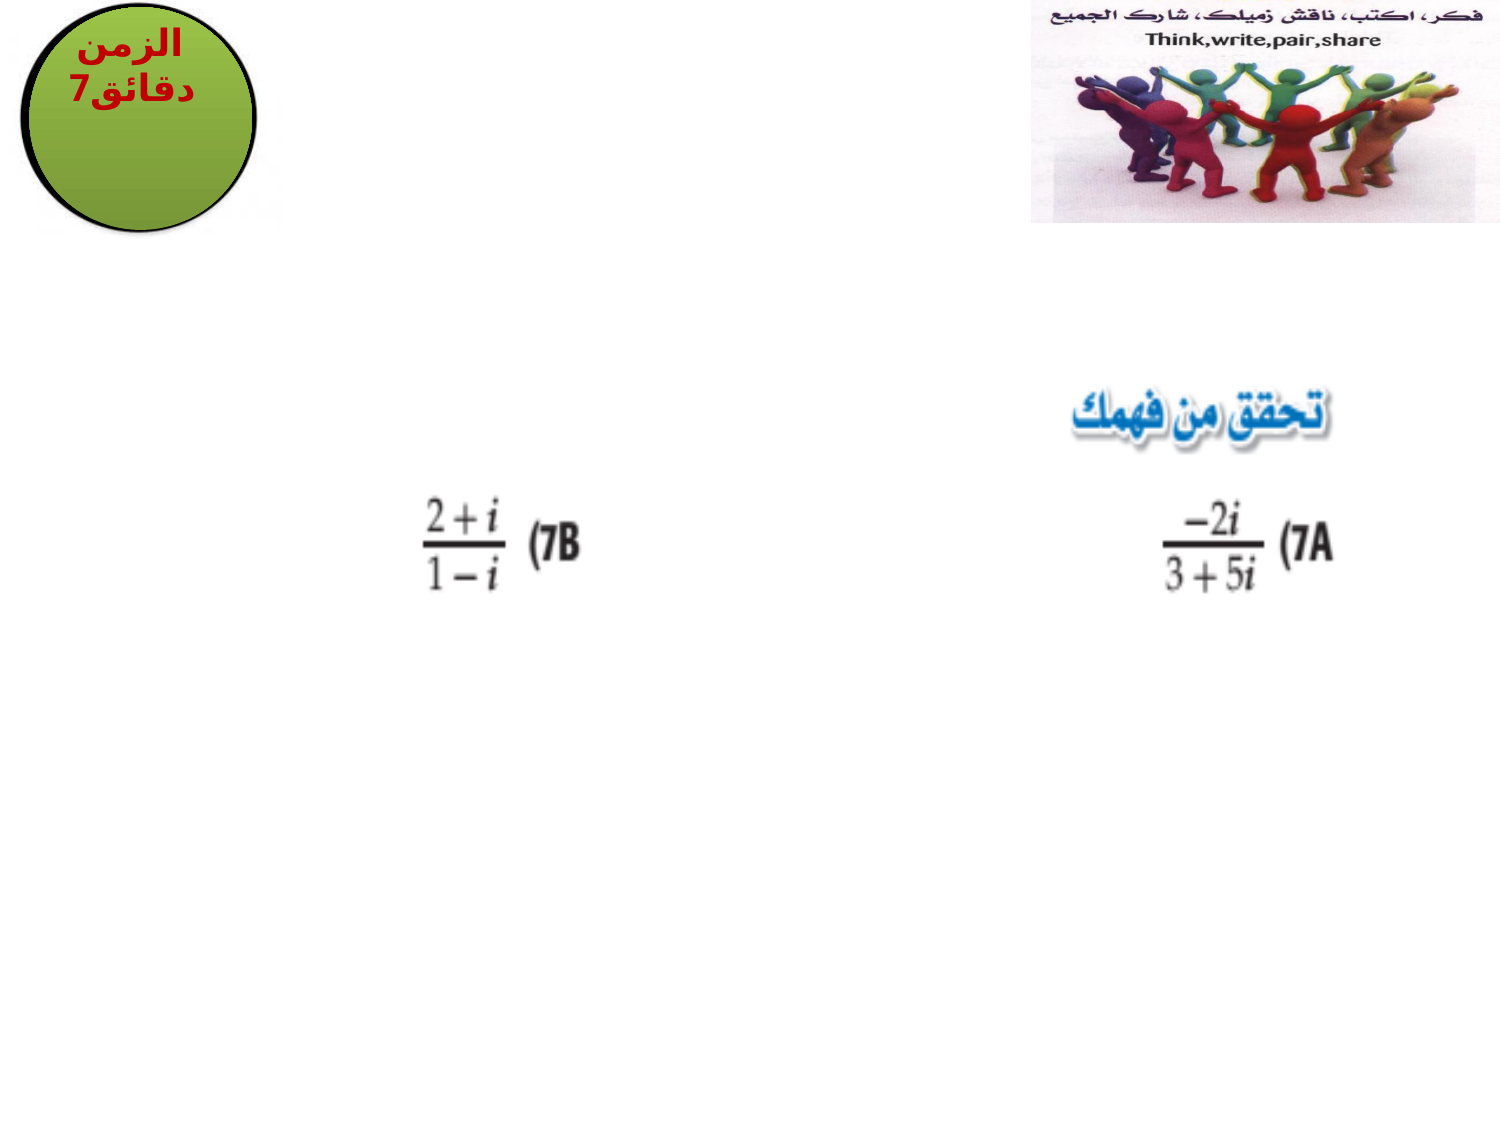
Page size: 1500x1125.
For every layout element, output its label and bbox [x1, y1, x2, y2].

picture [1031, 0, 1500, 223]
picture [0, 0, 282, 235]
picture [386, 374, 1352, 623]
